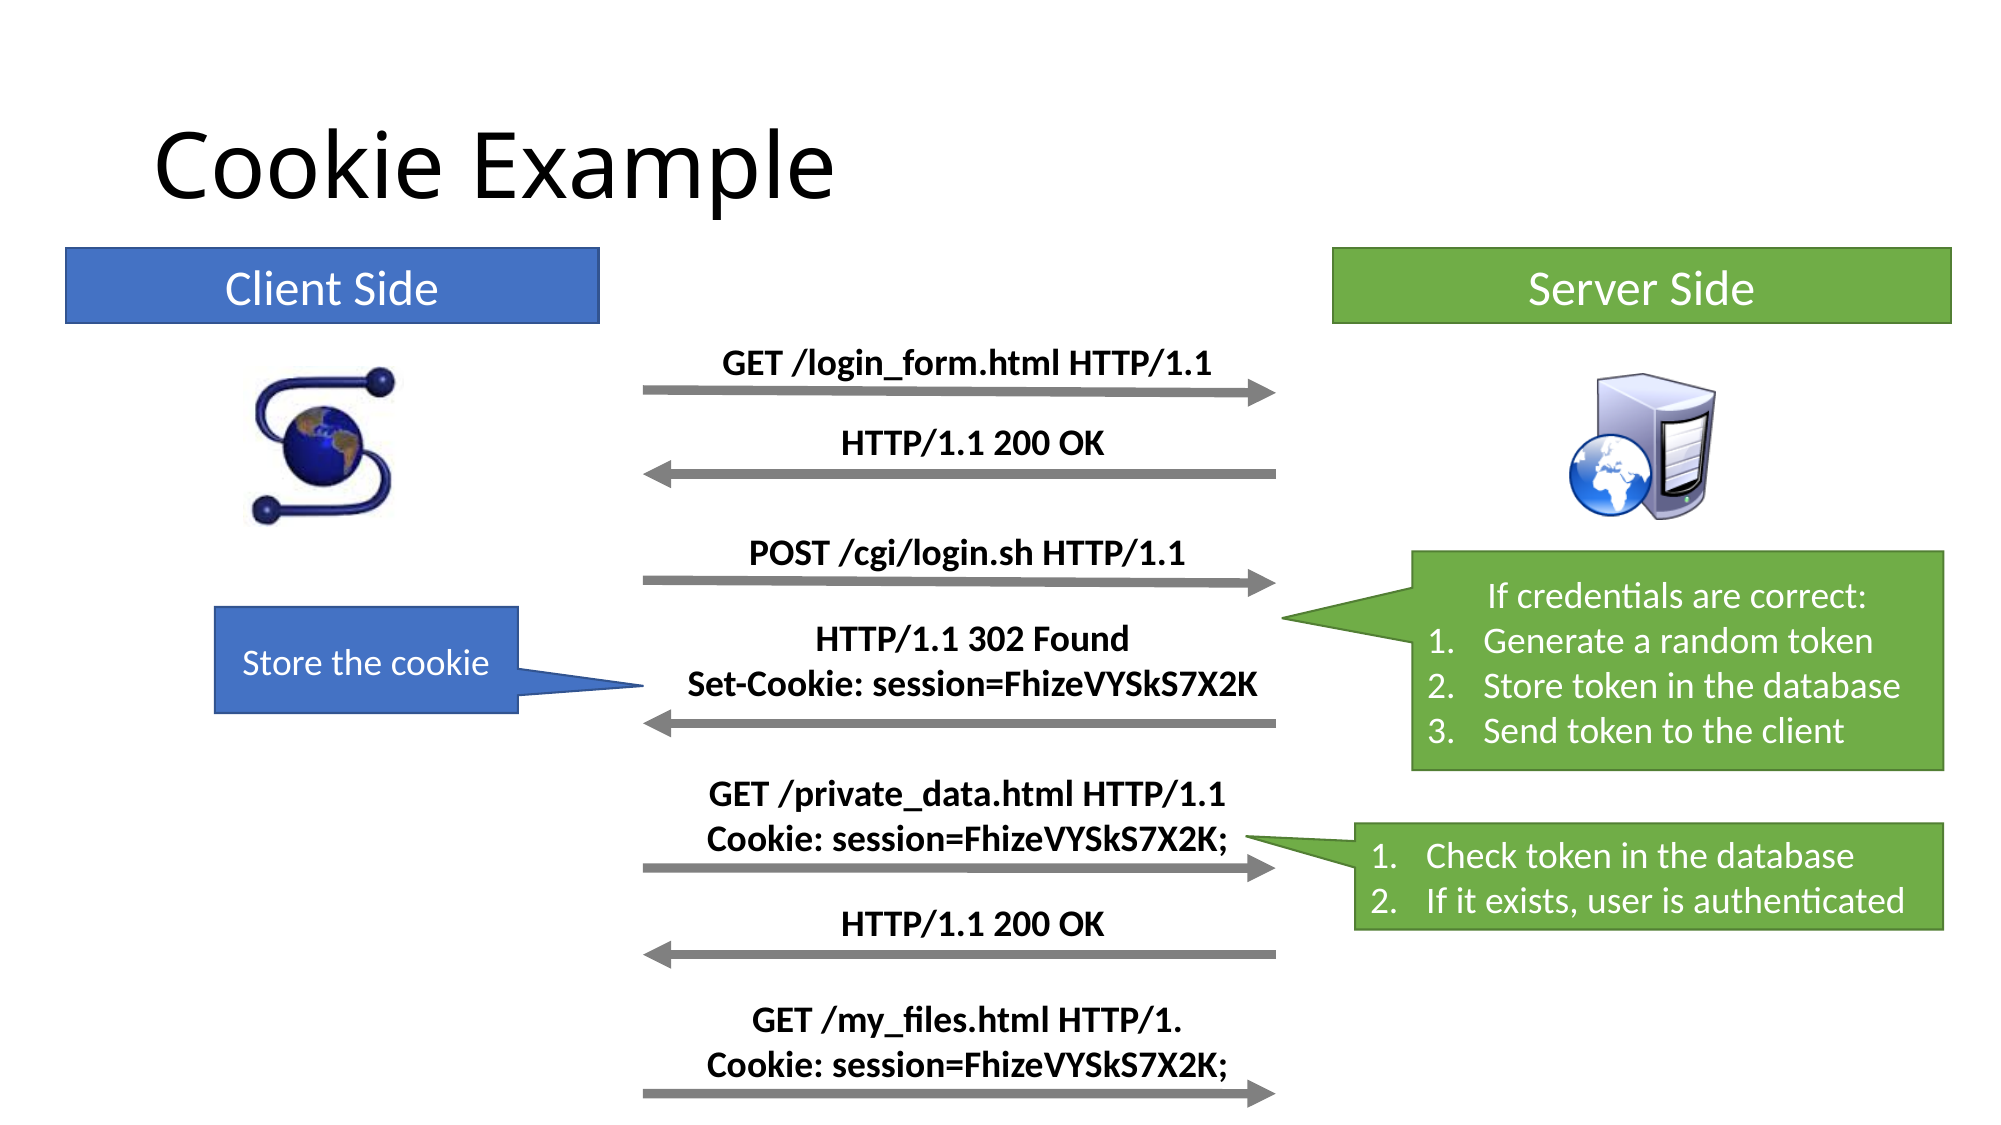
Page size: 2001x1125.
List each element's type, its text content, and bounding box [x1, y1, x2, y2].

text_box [642, 410, 1277, 475]
text_box If credentials are correct: Generate a random token Store token in the database Send token to the client [1281, 550, 1945, 772]
picture [243, 366, 404, 527]
text_box Client Side [65, 247, 600, 324]
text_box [642, 891, 1277, 955]
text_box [642, 330, 1277, 393]
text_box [642, 606, 1277, 724]
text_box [642, 521, 1277, 584]
text_box Check token in the database If it exists, user is authenticated [1276, 822, 1945, 931]
picture [1568, 373, 1716, 520]
text_box Server Side [1332, 247, 1952, 324]
title Cookie Example [137, 59, 1863, 278]
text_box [642, 762, 1276, 869]
text_box Store the cookie [213, 605, 642, 715]
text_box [642, 987, 1276, 1094]
